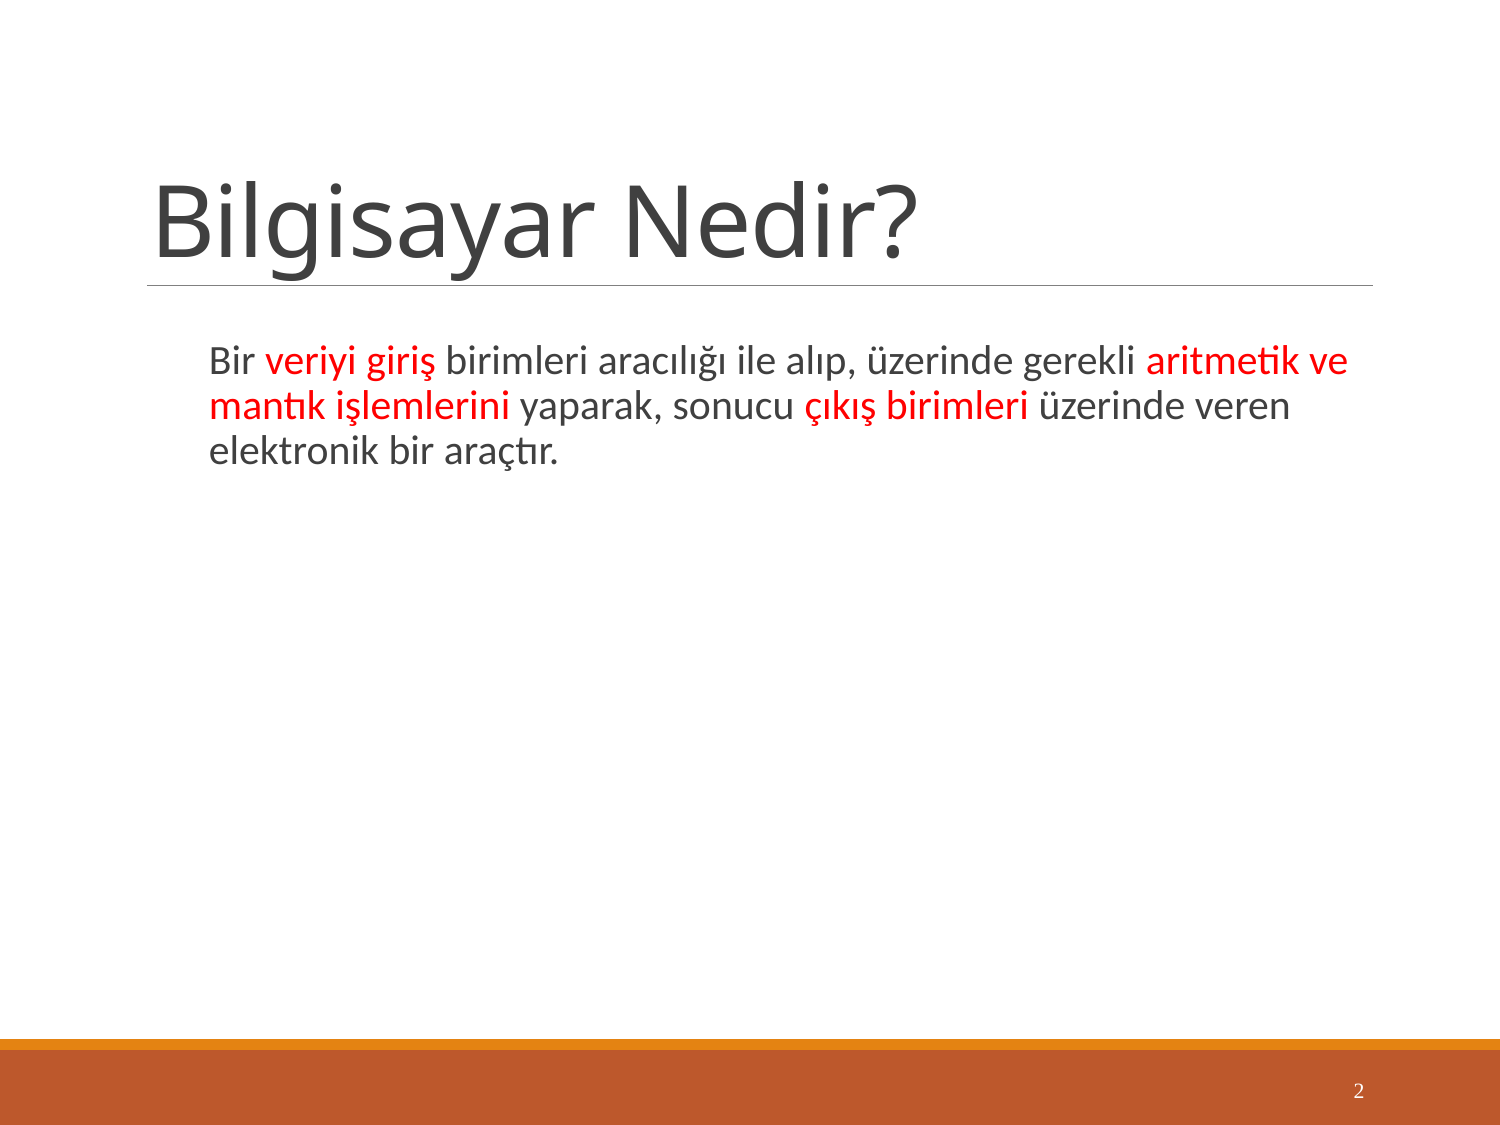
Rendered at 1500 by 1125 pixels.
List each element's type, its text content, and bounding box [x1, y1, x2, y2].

list Bir veriyi giriş birimleri aracılığı ile alıp, üzerinde gerekli aritmetik ve mantık işlemlerini yaparak, sonucu çıkış birimleri üzerinde veren elektronik bir araçtır. [193, 331, 1419, 569]
title Bilgisayar Nedir? [135, 47, 1373, 285]
slide_number 2 [1218, 1059, 1380, 1120]
